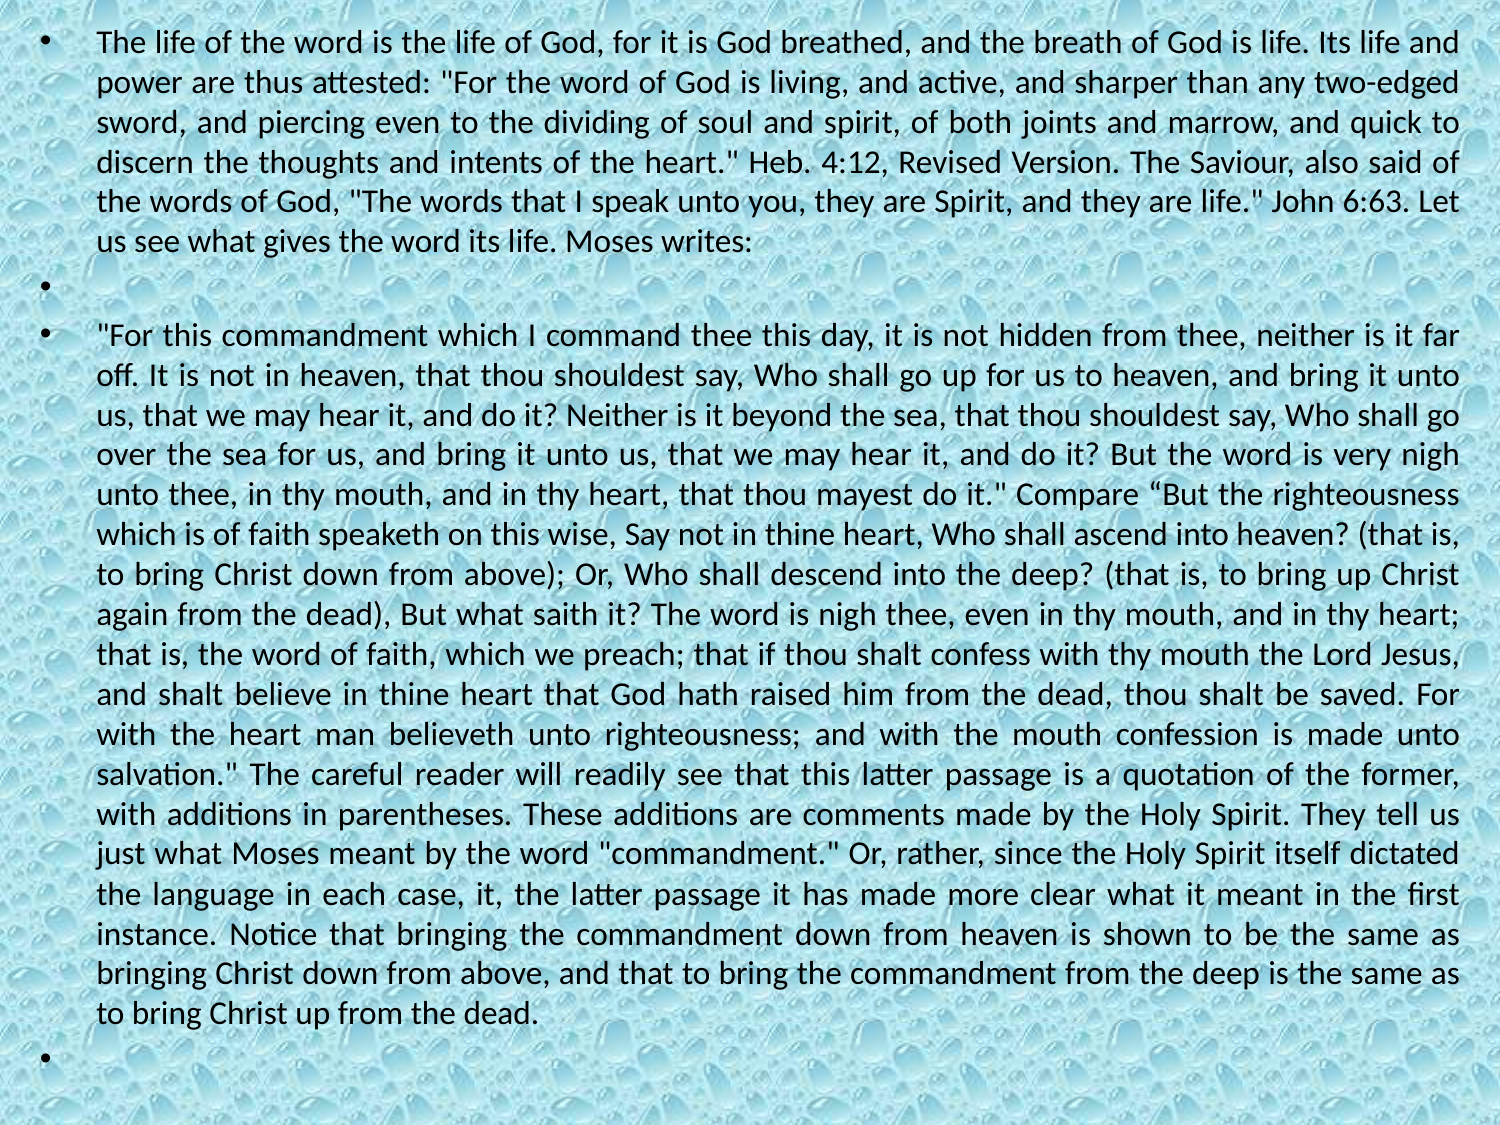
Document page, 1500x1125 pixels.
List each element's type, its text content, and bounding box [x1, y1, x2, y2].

list The life of the word is the life of God, for it is God breathed, and the breath of God is life. Its life and power are thus attested: "For the word of God is living, and active, and sharper than any two-edged sword, and piercing even to the dividing of soul and spirit, of both joints and marrow, and quick to discern the thoughts and intents of the heart." Heb. 4:12, Revised Version. The Saviour, also said of the words of God, "The words that I speak unto you, they are Spirit, and they are life." John 6:63. Let us see what gives the word its life. Moses writes: "For this commandment which I command thee this day, it is not hidden from thee, neither is it far off. It is not in heaven, that thou shouldest say, Who shall go up for us to heaven, and bring it unto us, that we may hear it, and do it? Neither is it beyond the sea, that thou shouldest say, Who shall go over the sea for us, and bring it unto us, that we may hear it, and do it? But the word is very nigh unto thee, in thy mouth, and in thy heart, that thou mayest do it." Compare “But the righteousness which is of faith speaketh on this wise, Say not in thine heart, Who shall ascend into heaven? (that is, to bring Christ down from above); Or, Who shall descend into the deep? (that is, to bring up Christ again from the dead), But what saith it? The word is nigh thee, even in thy mouth, and in thy heart; that is, the word of faith, which we preach; that if thou shalt confess with thy mouth the Lord Jesus, and shalt believe in thine heart that God hath raised him from the dead, thou shalt be saved. For with the heart man believeth unto righteousness; and with the mouth confession is made unto salvation." The careful reader will readily see that this latter passage is a quotation of the former, with additions in parentheses. These additions are comments made by the Holy Spirit. They tell us just what Moses meant by the word "commandment." Or, rather, since the Holy Spirit itself dictated the language in each case, it, the latter passage it has made more clear what it meant in the first instance. Notice that bringing the commandment down from heaven is shown to be the same as bringing Christ down from above, and that to bring the commandment from the deep is the same as to bring Christ up from the dead. [24, 12, 1475, 1088]
picture [0, 0, 1500, 1125]
